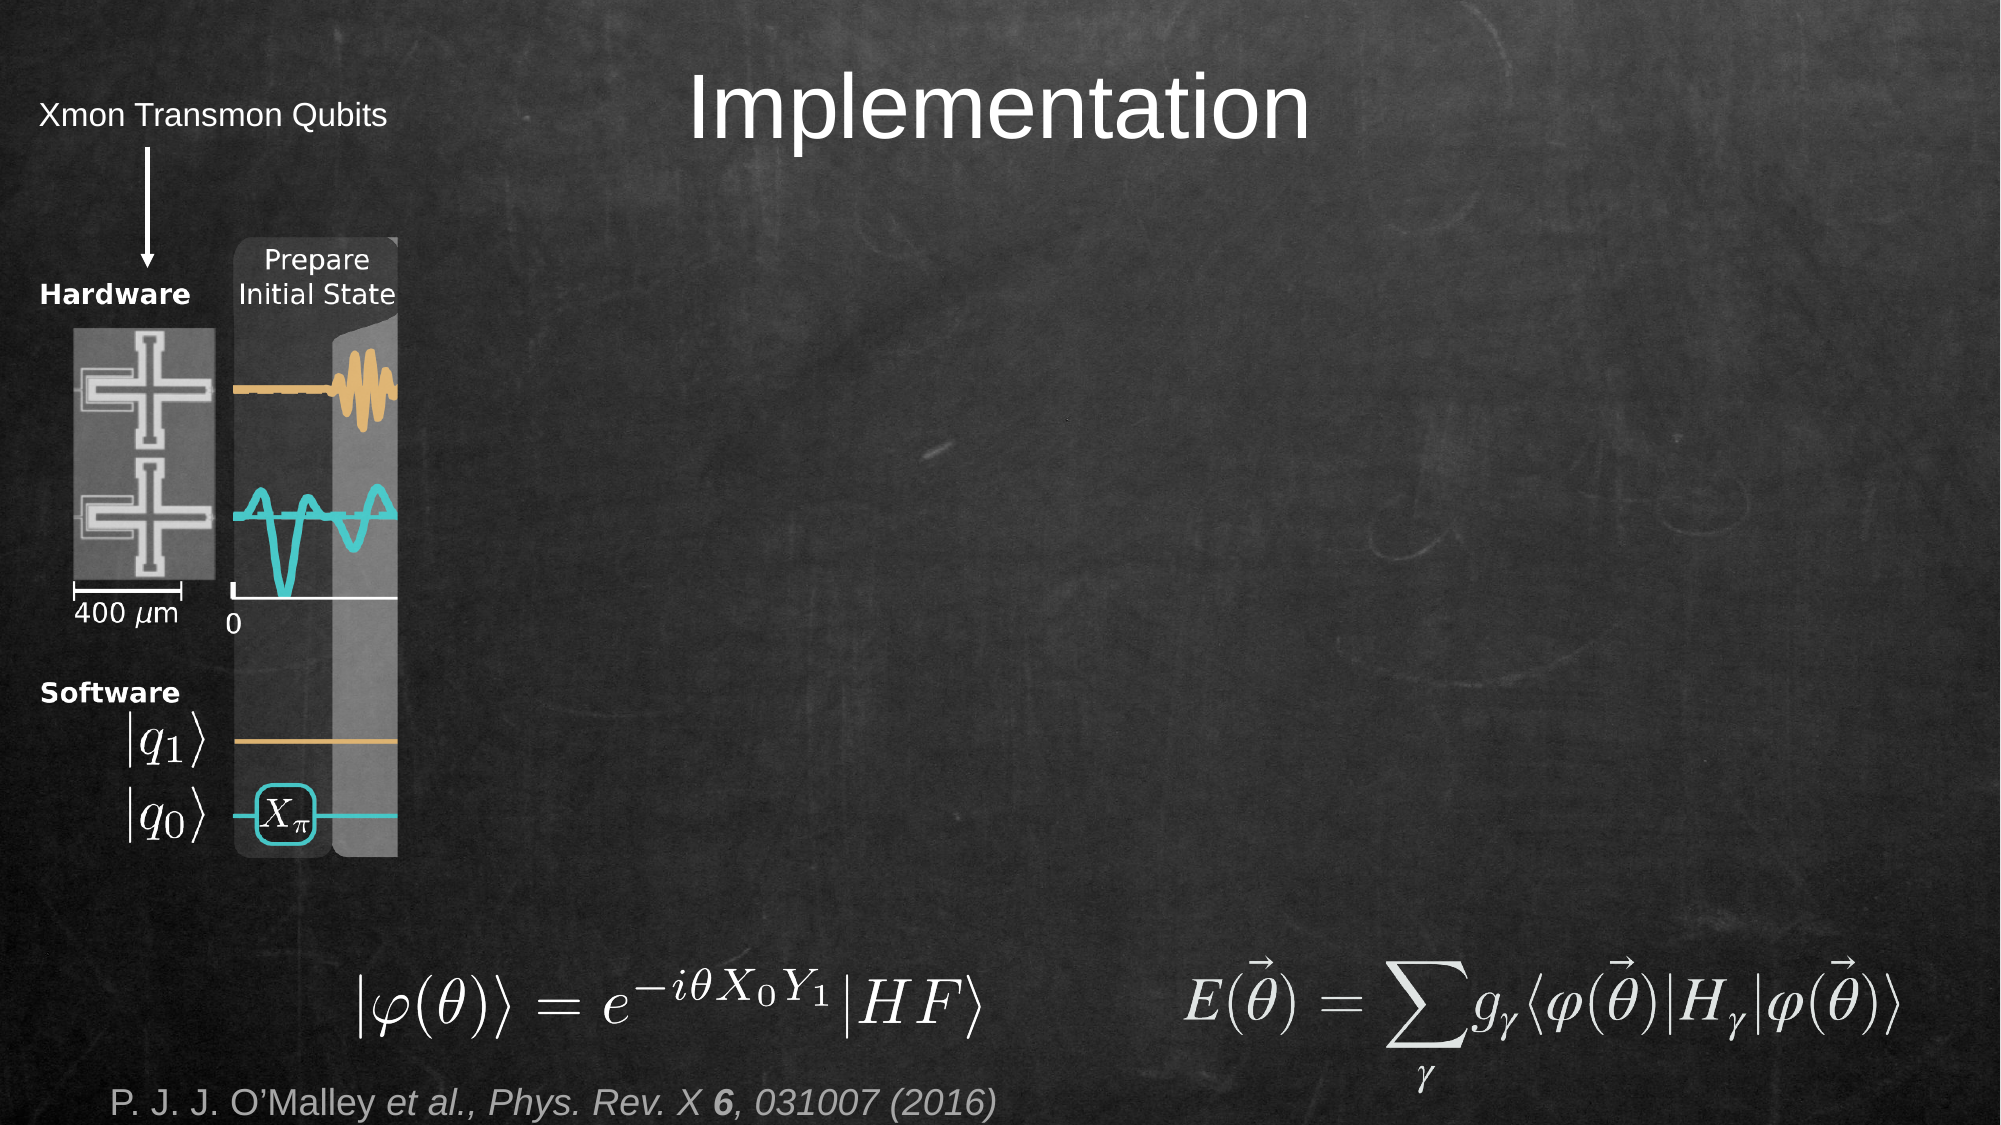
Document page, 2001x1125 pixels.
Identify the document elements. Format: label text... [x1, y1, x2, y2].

title Implementation [137, 0, 1863, 218]
text_box P. J. J. O’Malley et al., Phys. Rev. X 6, 031007 (2016) [94, 1070, 1024, 1125]
text_box Xmon Transmon Qubits [24, 86, 407, 141]
picture [0, 0, 2001, 1125]
